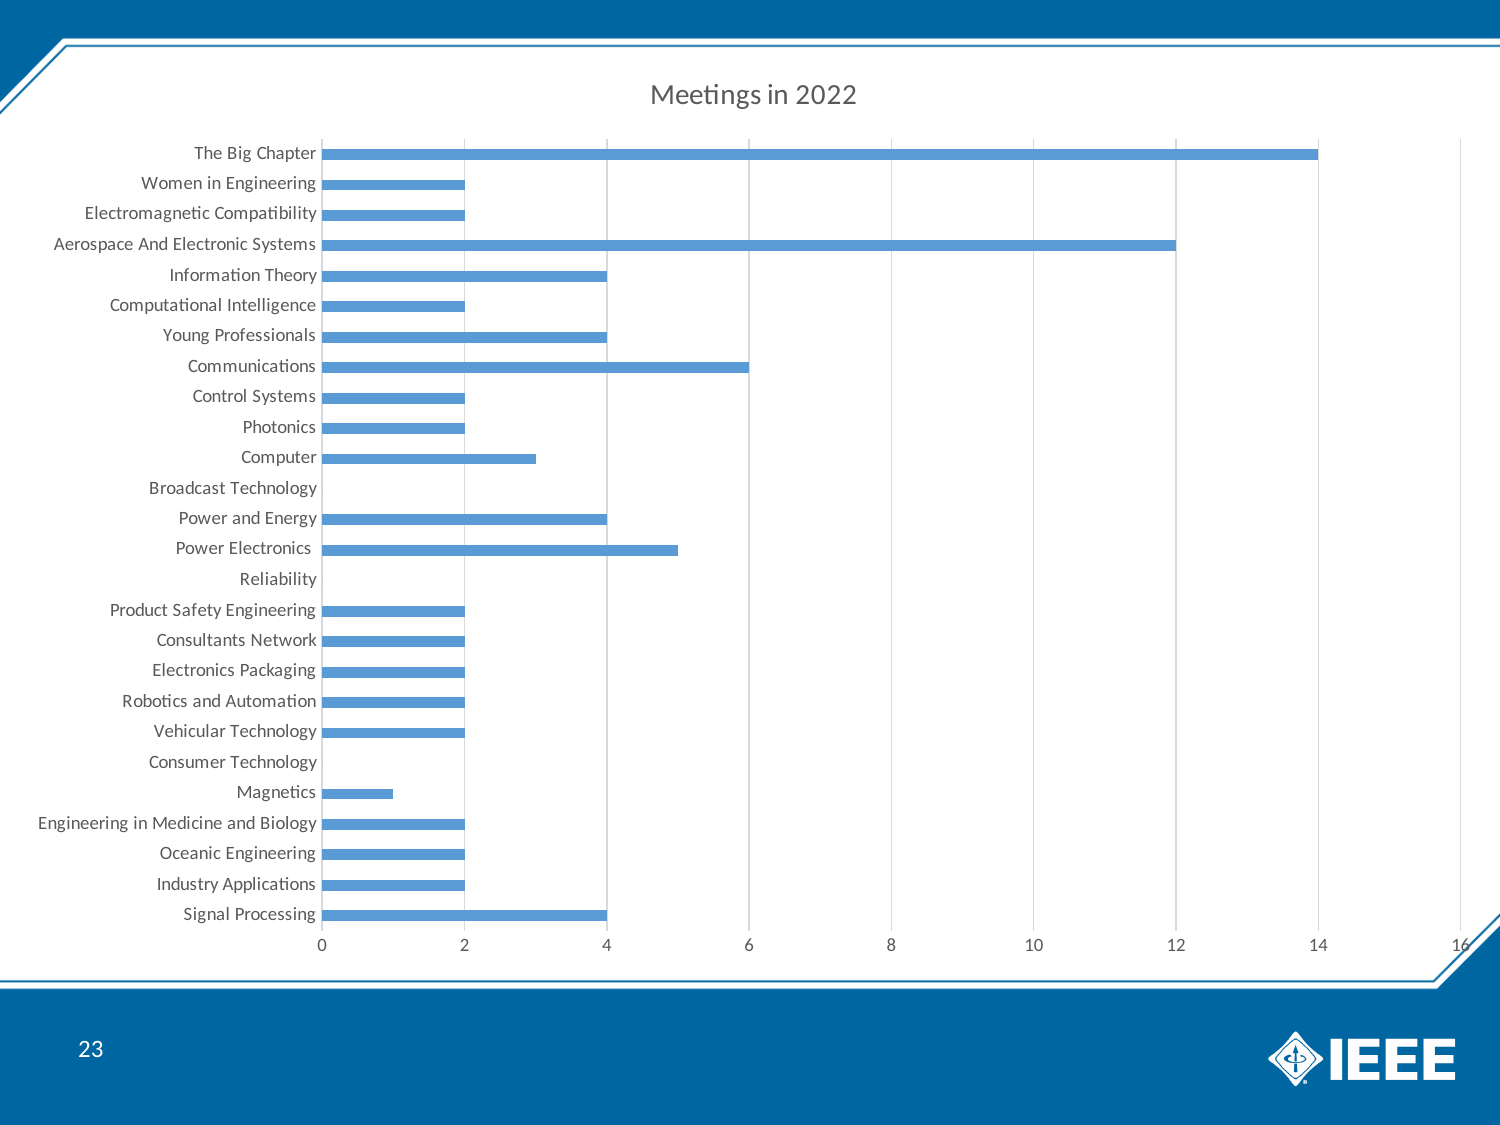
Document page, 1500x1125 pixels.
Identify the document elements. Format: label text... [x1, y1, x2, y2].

picture [0, 913, 1500, 1125]
slide_number 23 [63, 1017, 143, 1078]
chart [8, 47, 1500, 975]
picture [0, 0, 1500, 115]
